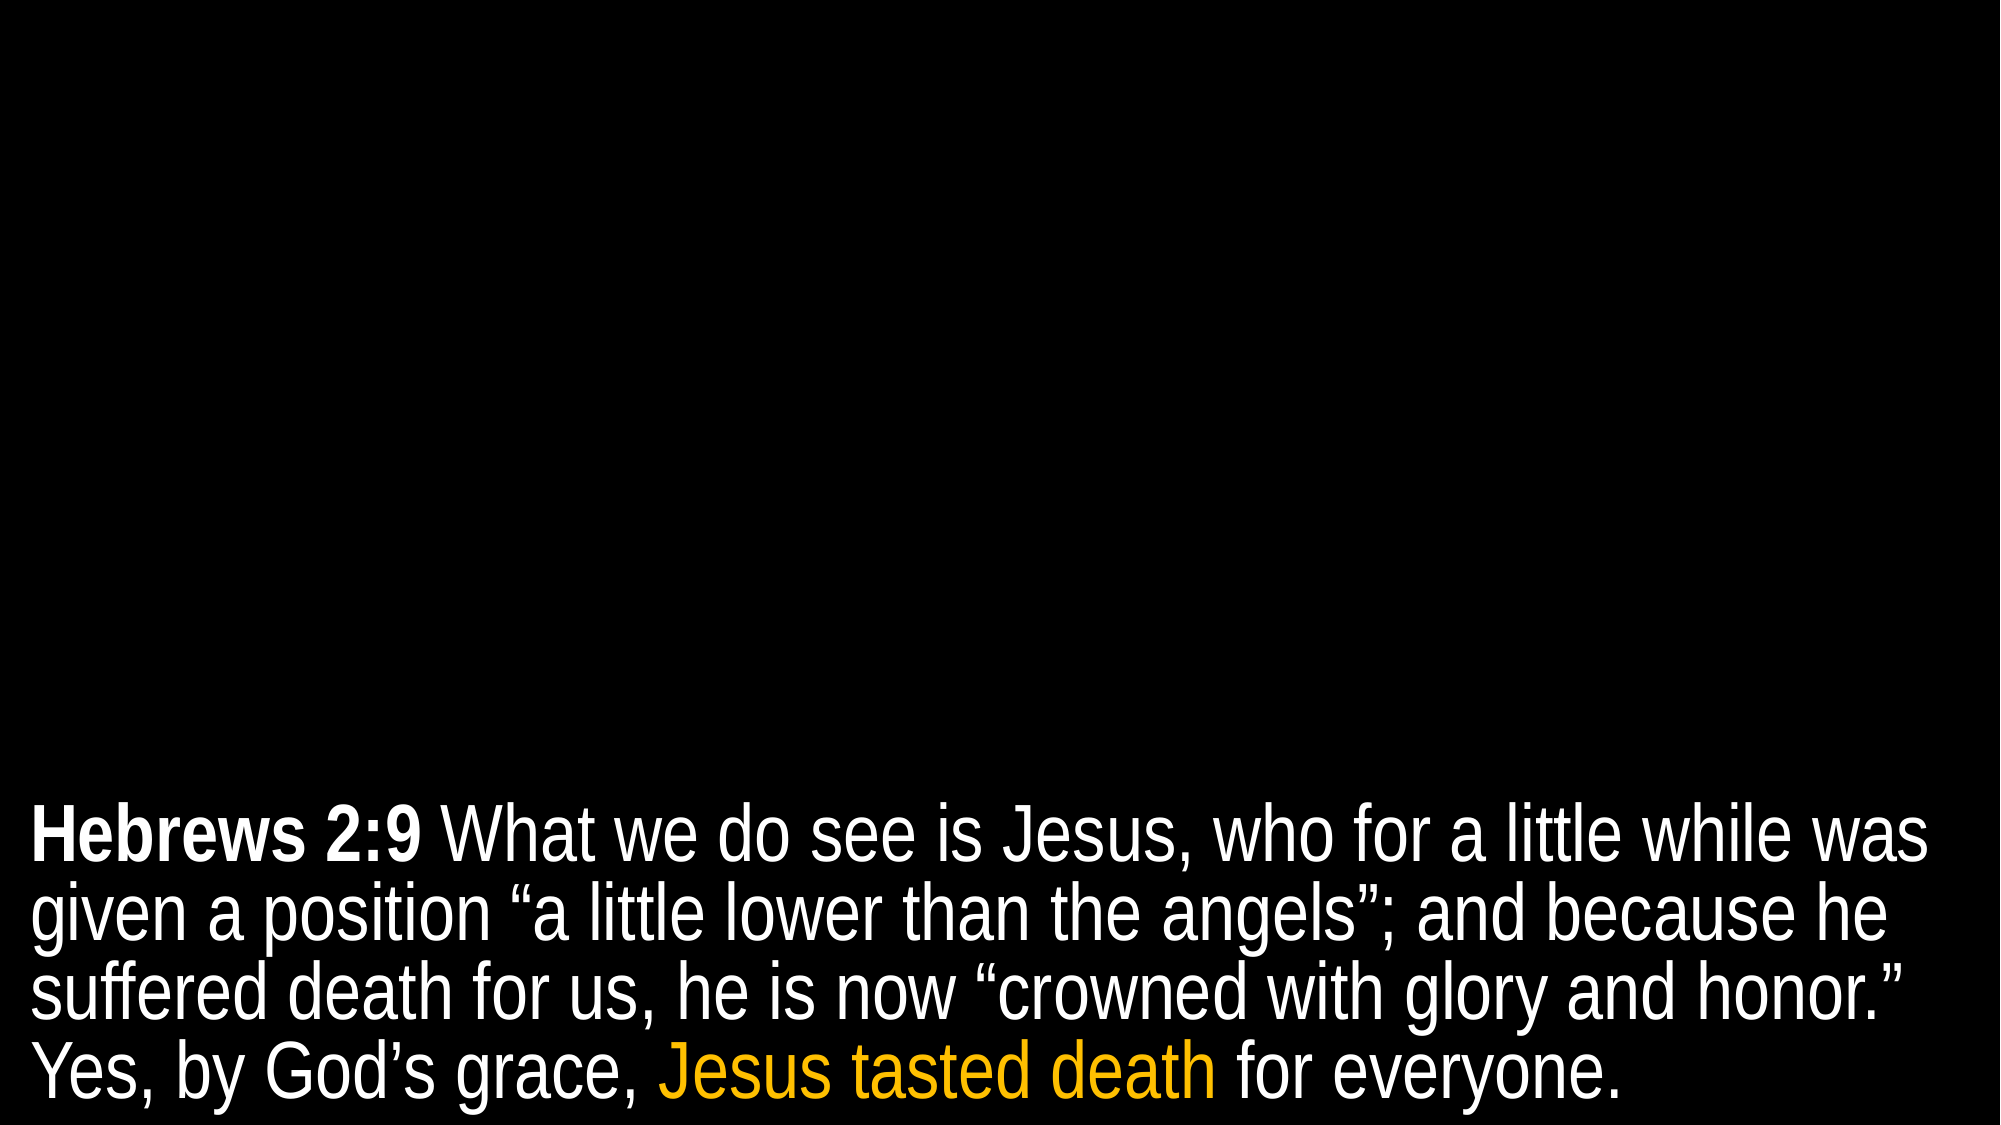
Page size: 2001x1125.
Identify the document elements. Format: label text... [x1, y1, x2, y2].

text_box Hebrews 2:9 What we do see is Jesus, who for a little while was given a position “a little lower than the angels”; and because he suffered death for us, he is now “crowned with glory and honor.” Yes, by God’s grace, Jesus tasted death for everyone. [0, 783, 2000, 1125]
